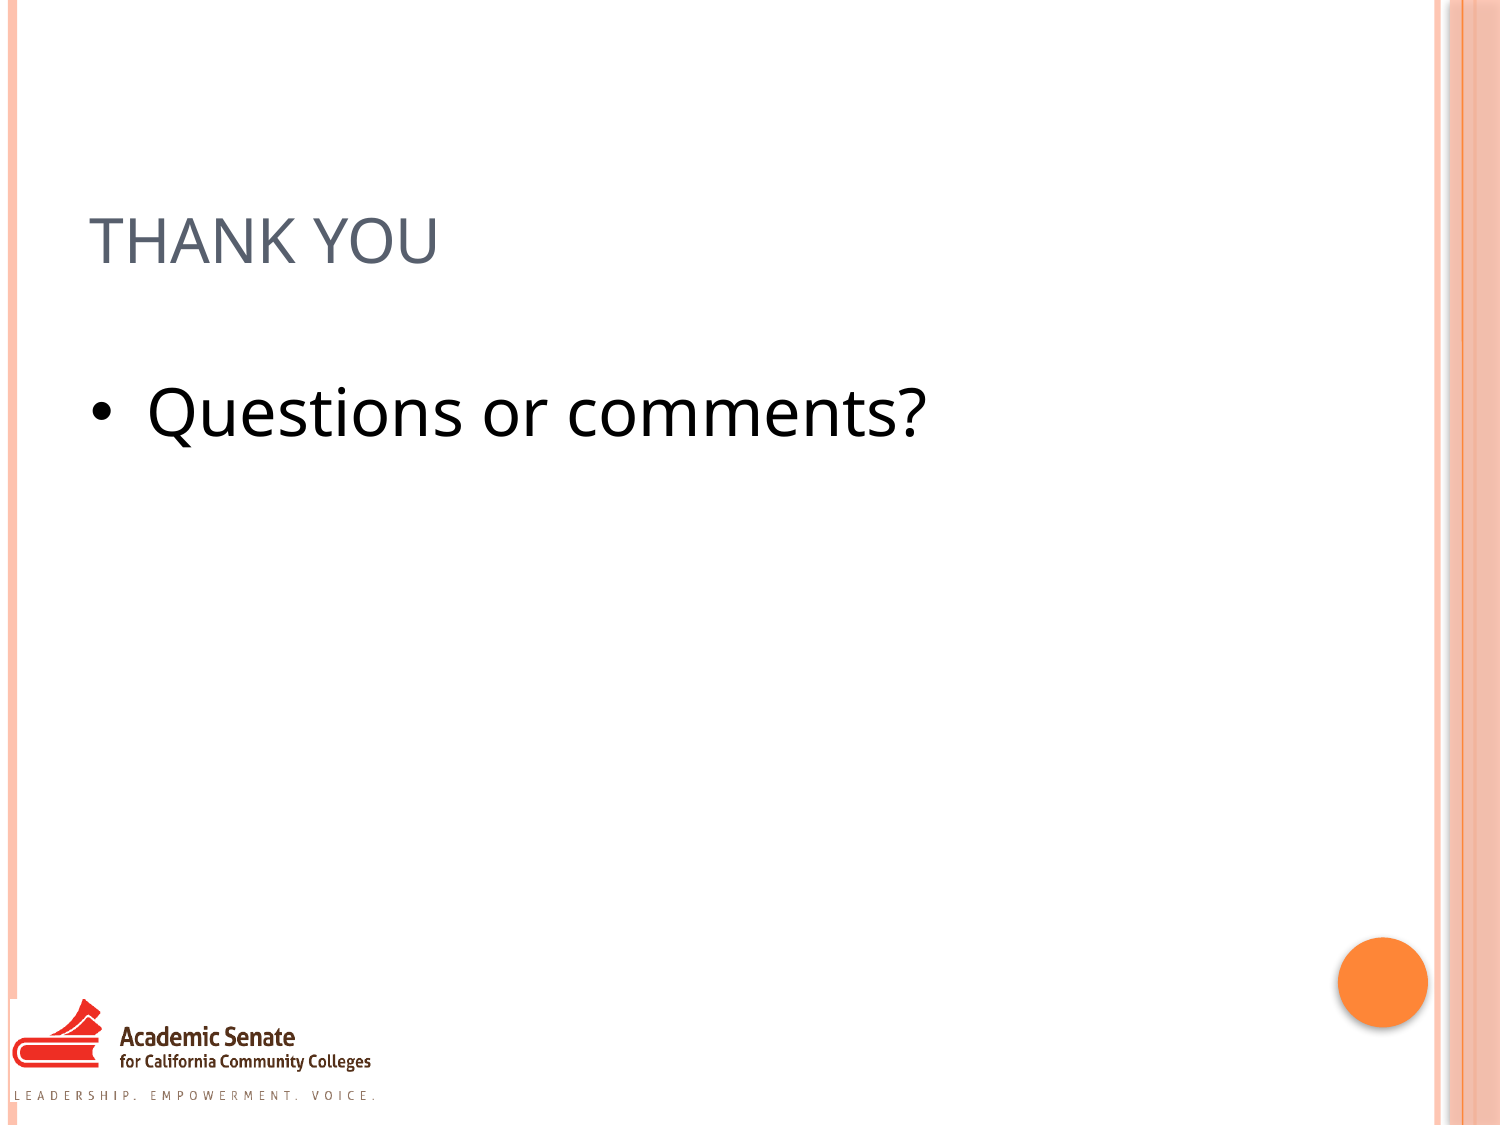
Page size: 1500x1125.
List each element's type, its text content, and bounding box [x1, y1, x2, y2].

text_box Questions or comments? [74, 362, 1425, 1014]
picture [9, 999, 376, 1102]
title Thank you [75, 99, 1425, 284]
